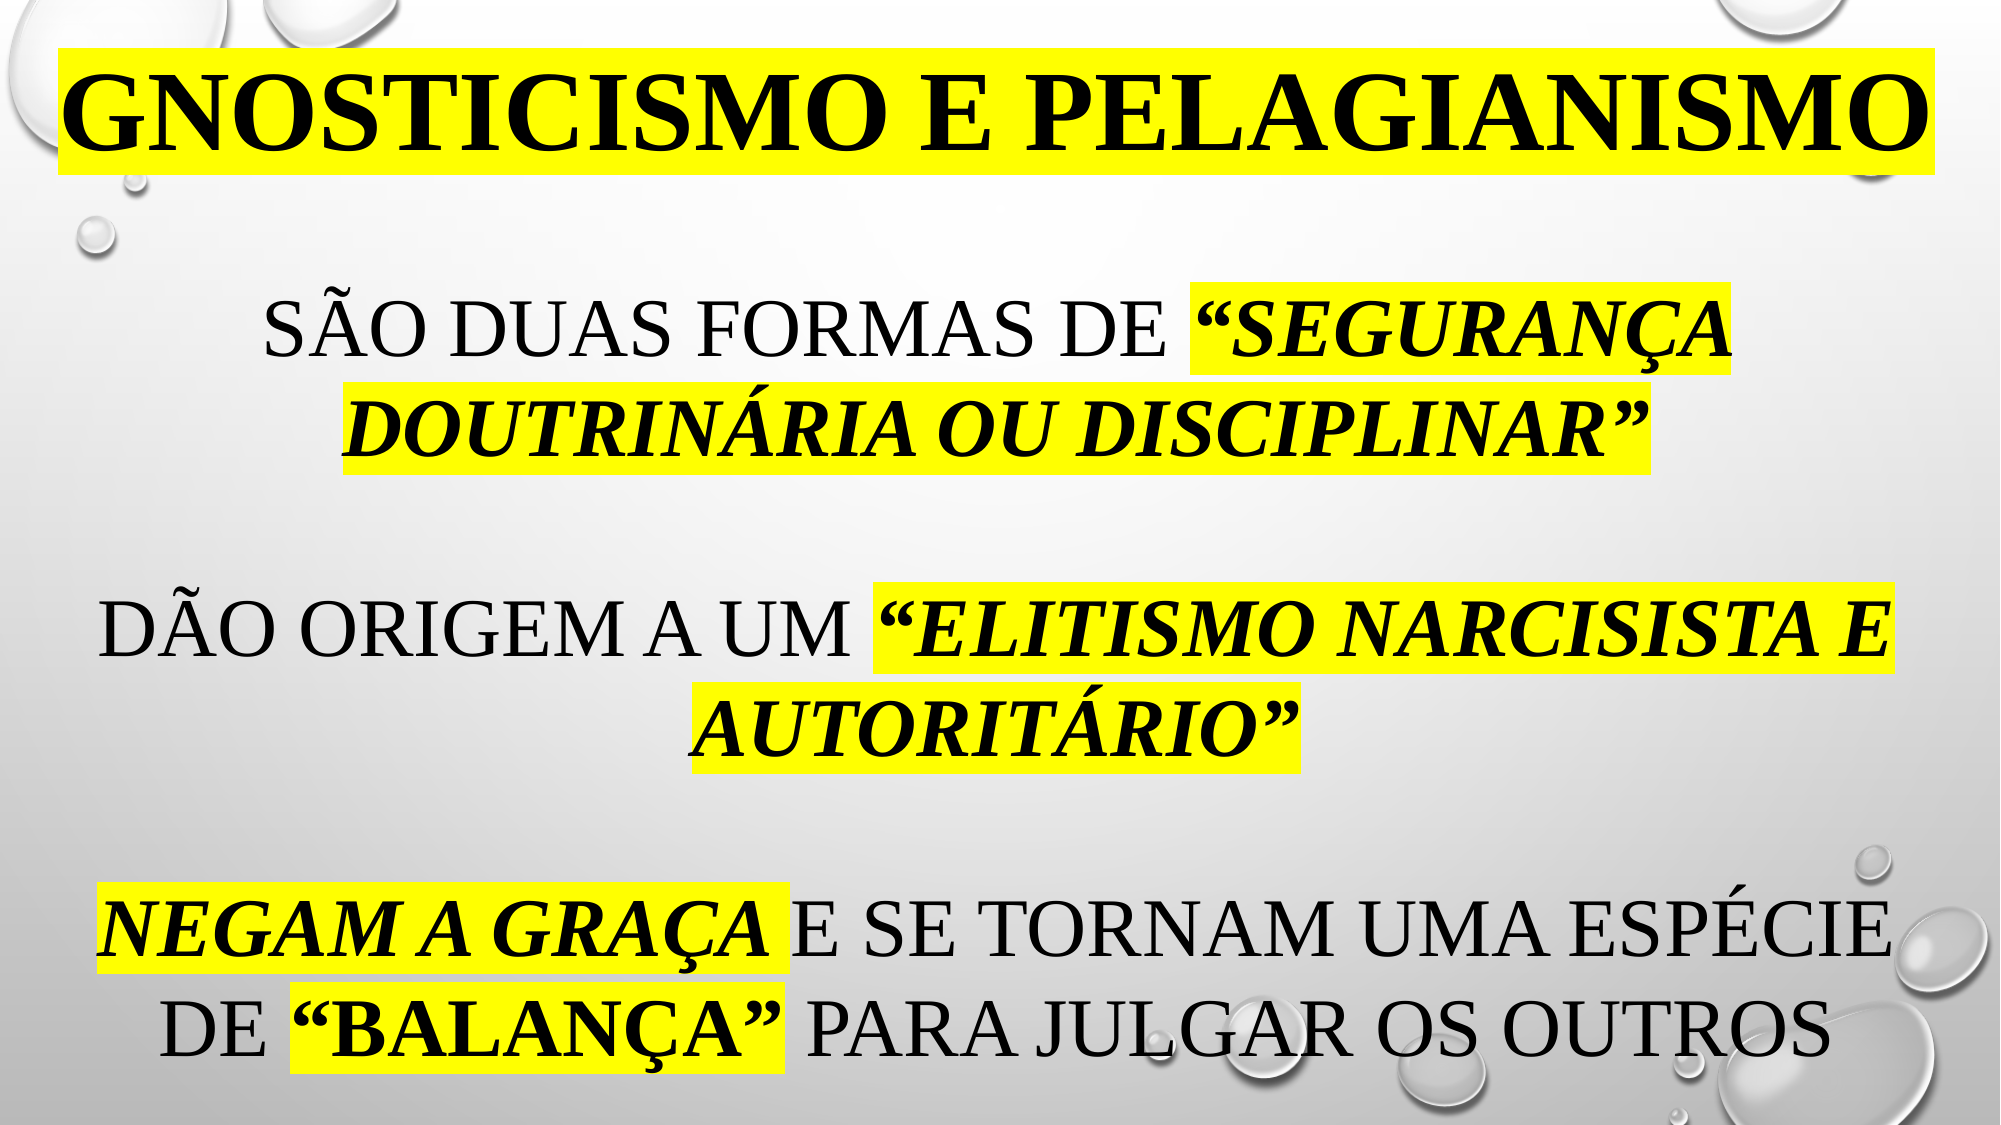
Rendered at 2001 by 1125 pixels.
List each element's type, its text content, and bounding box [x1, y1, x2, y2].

title Gnosticismo E PELAGIANISMO São duas formas de “segurança doutrinária ou disciplinar” dão origem a um “elitismo narcisista e autoritário” negam a graça e se tornam uma espécie de “balança” para julgar os outros [17, 18, 1976, 1090]
picture [0, 0, 2000, 1125]
